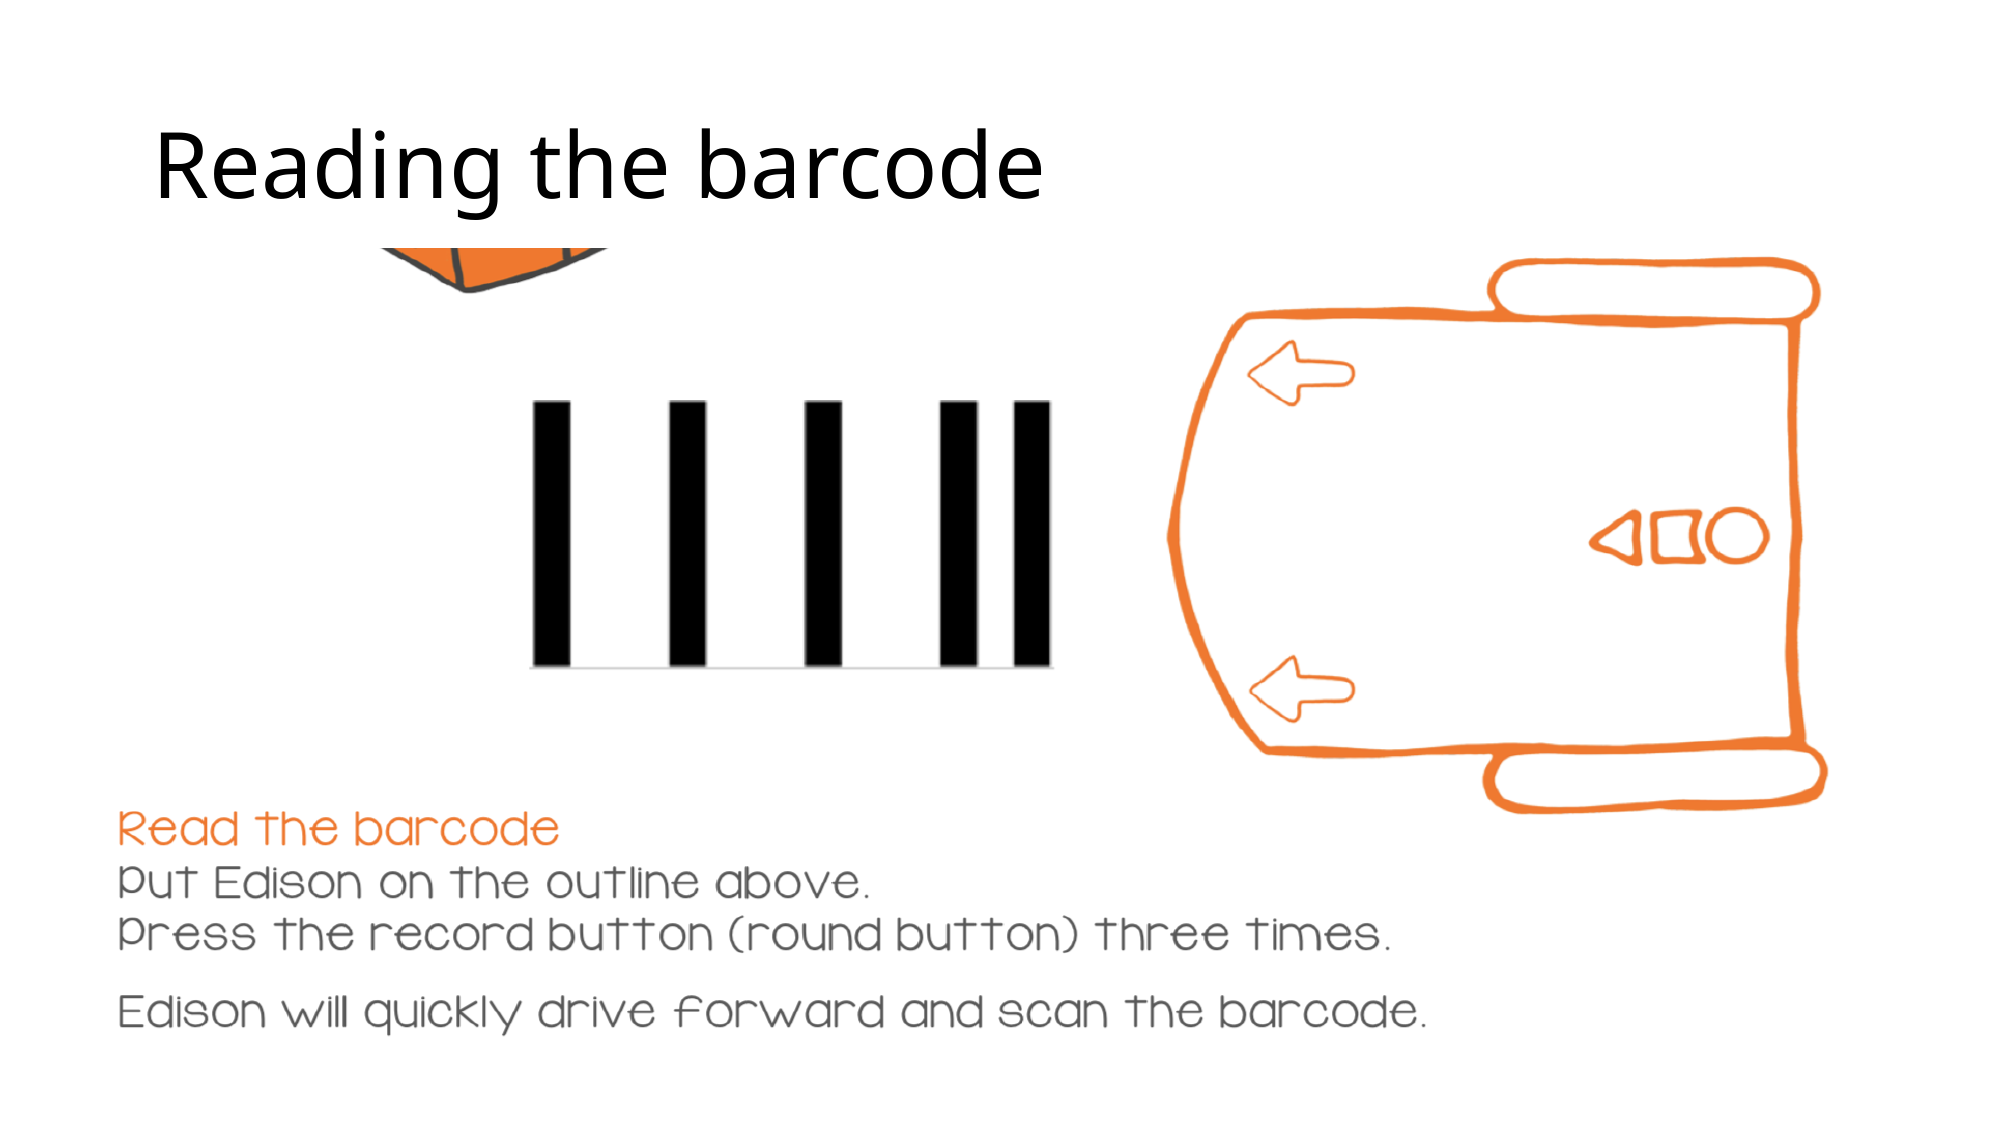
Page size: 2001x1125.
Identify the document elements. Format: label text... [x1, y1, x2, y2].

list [88, 248, 1863, 1070]
title Reading the barcode [137, 59, 1863, 248]
